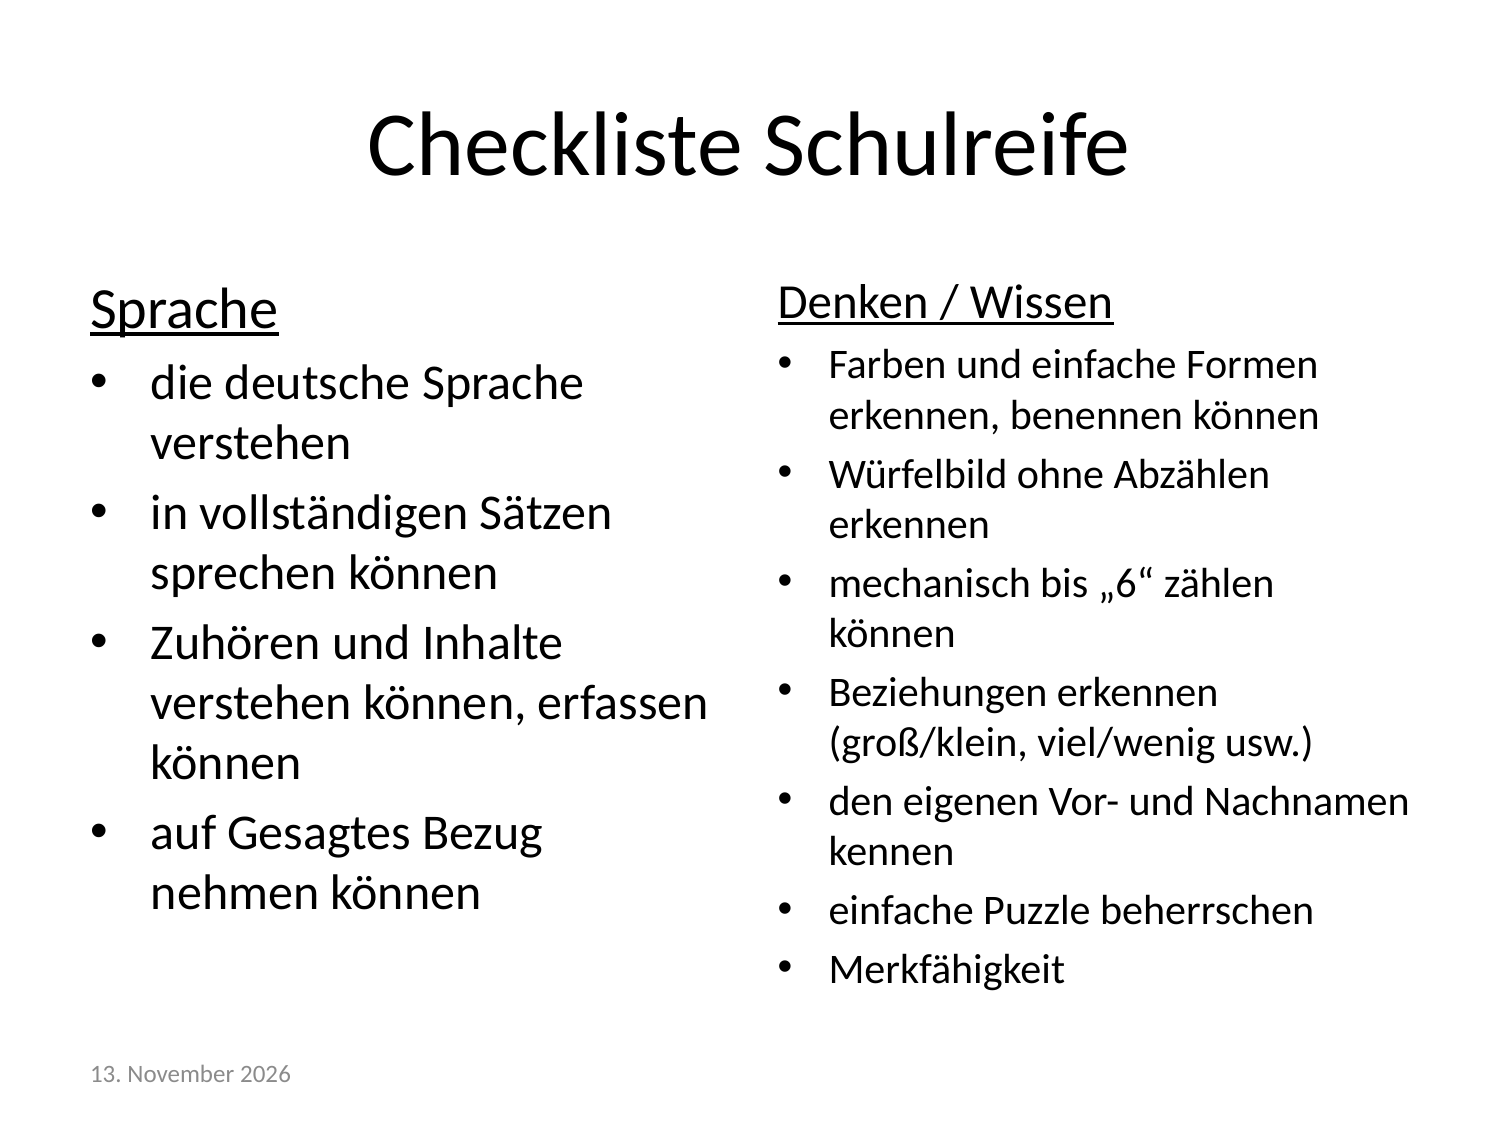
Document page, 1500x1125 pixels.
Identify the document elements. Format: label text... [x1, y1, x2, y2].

list Denken / Wissen Farben und einfache Formen erkennen, benennen können Würfelbild ohne Abzählen erkennen mechanisch bis „6“ zählen können Beziehungen erkennen (groß/klein, viel/wenig usw.) den eigenen Vor- und Nachnamen kennen einfache Puzzle beherrschen Merkfähigkeit [762, 262, 1425, 1005]
slide_number März 25 [75, 1042, 425, 1103]
list Sprache die deutsche Sprache verstehen in vollständigen Sätzen sprechen können Zuhören und Inhalte verstehen können, erfassen können auf Gesagtes Bezug nehmen können [75, 262, 738, 1005]
title Checkliste Schulreife [75, 45, 1425, 233]
